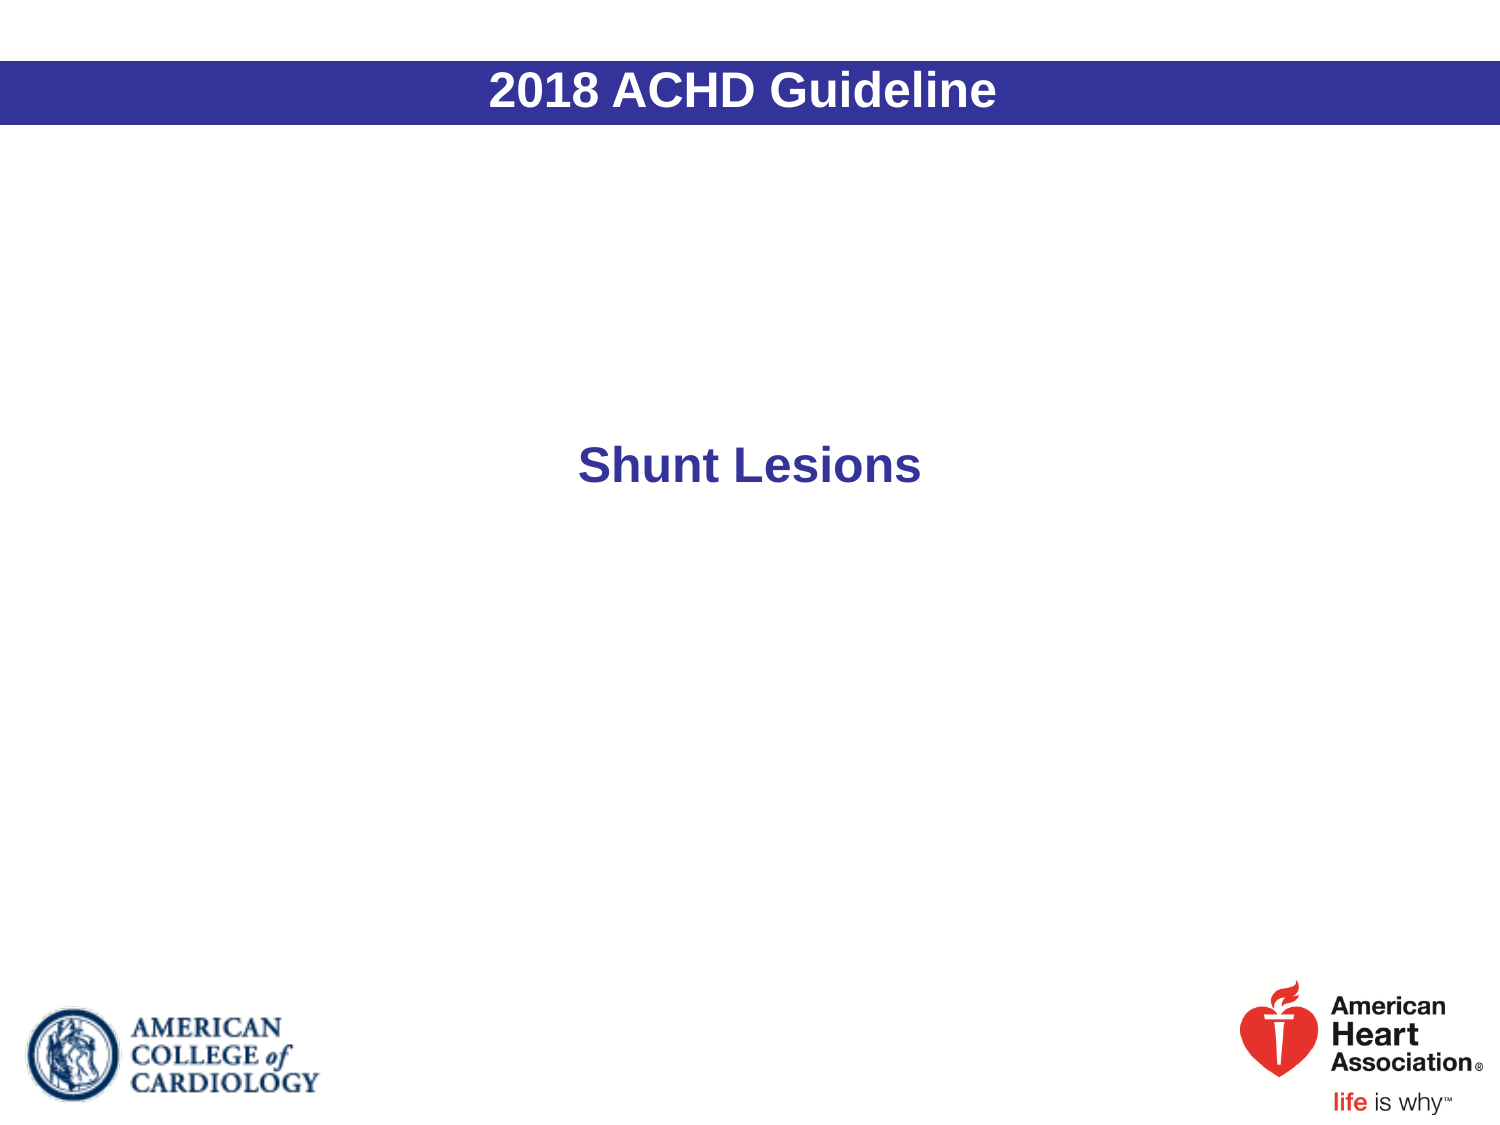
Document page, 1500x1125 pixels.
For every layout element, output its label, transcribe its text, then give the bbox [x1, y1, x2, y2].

picture [1240, 980, 1483, 1115]
text_box 2018 ACHD Guideline [0, 61, 1500, 125]
text_box Shunt Lesions [156, 424, 1344, 500]
picture [24, 1005, 323, 1104]
